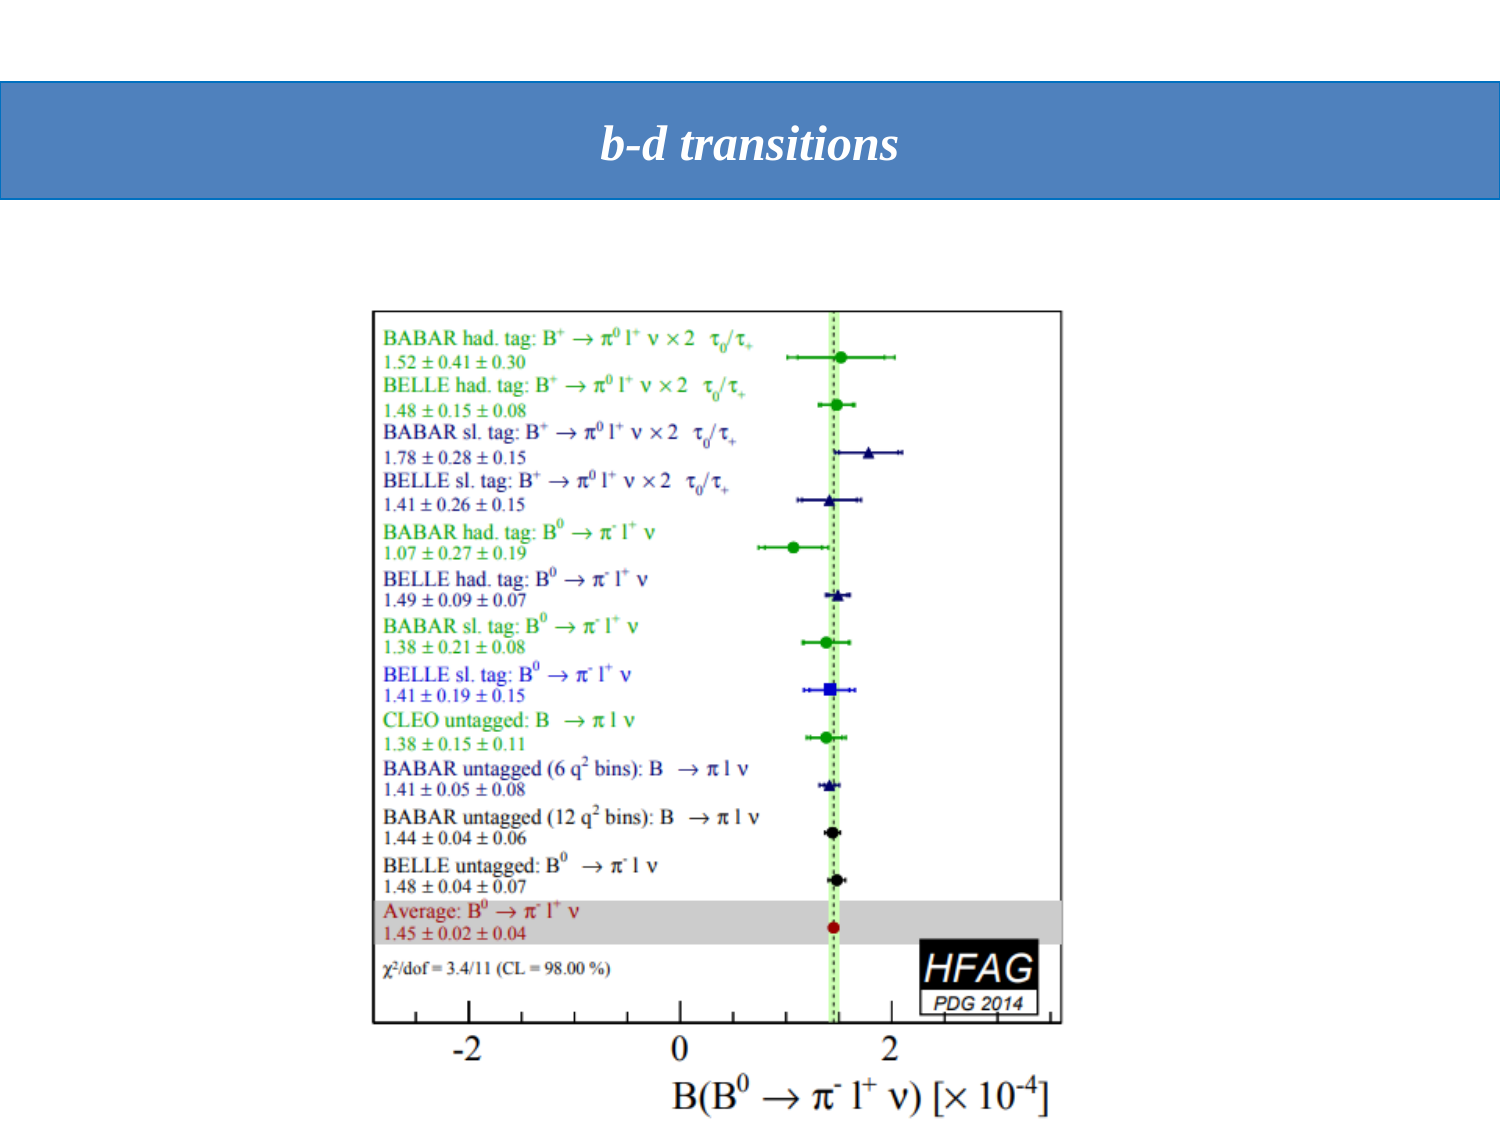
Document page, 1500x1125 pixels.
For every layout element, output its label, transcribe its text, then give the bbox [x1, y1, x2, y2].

picture [147, 278, 1298, 1125]
text_box b-d transitions [0, 81, 1500, 200]
